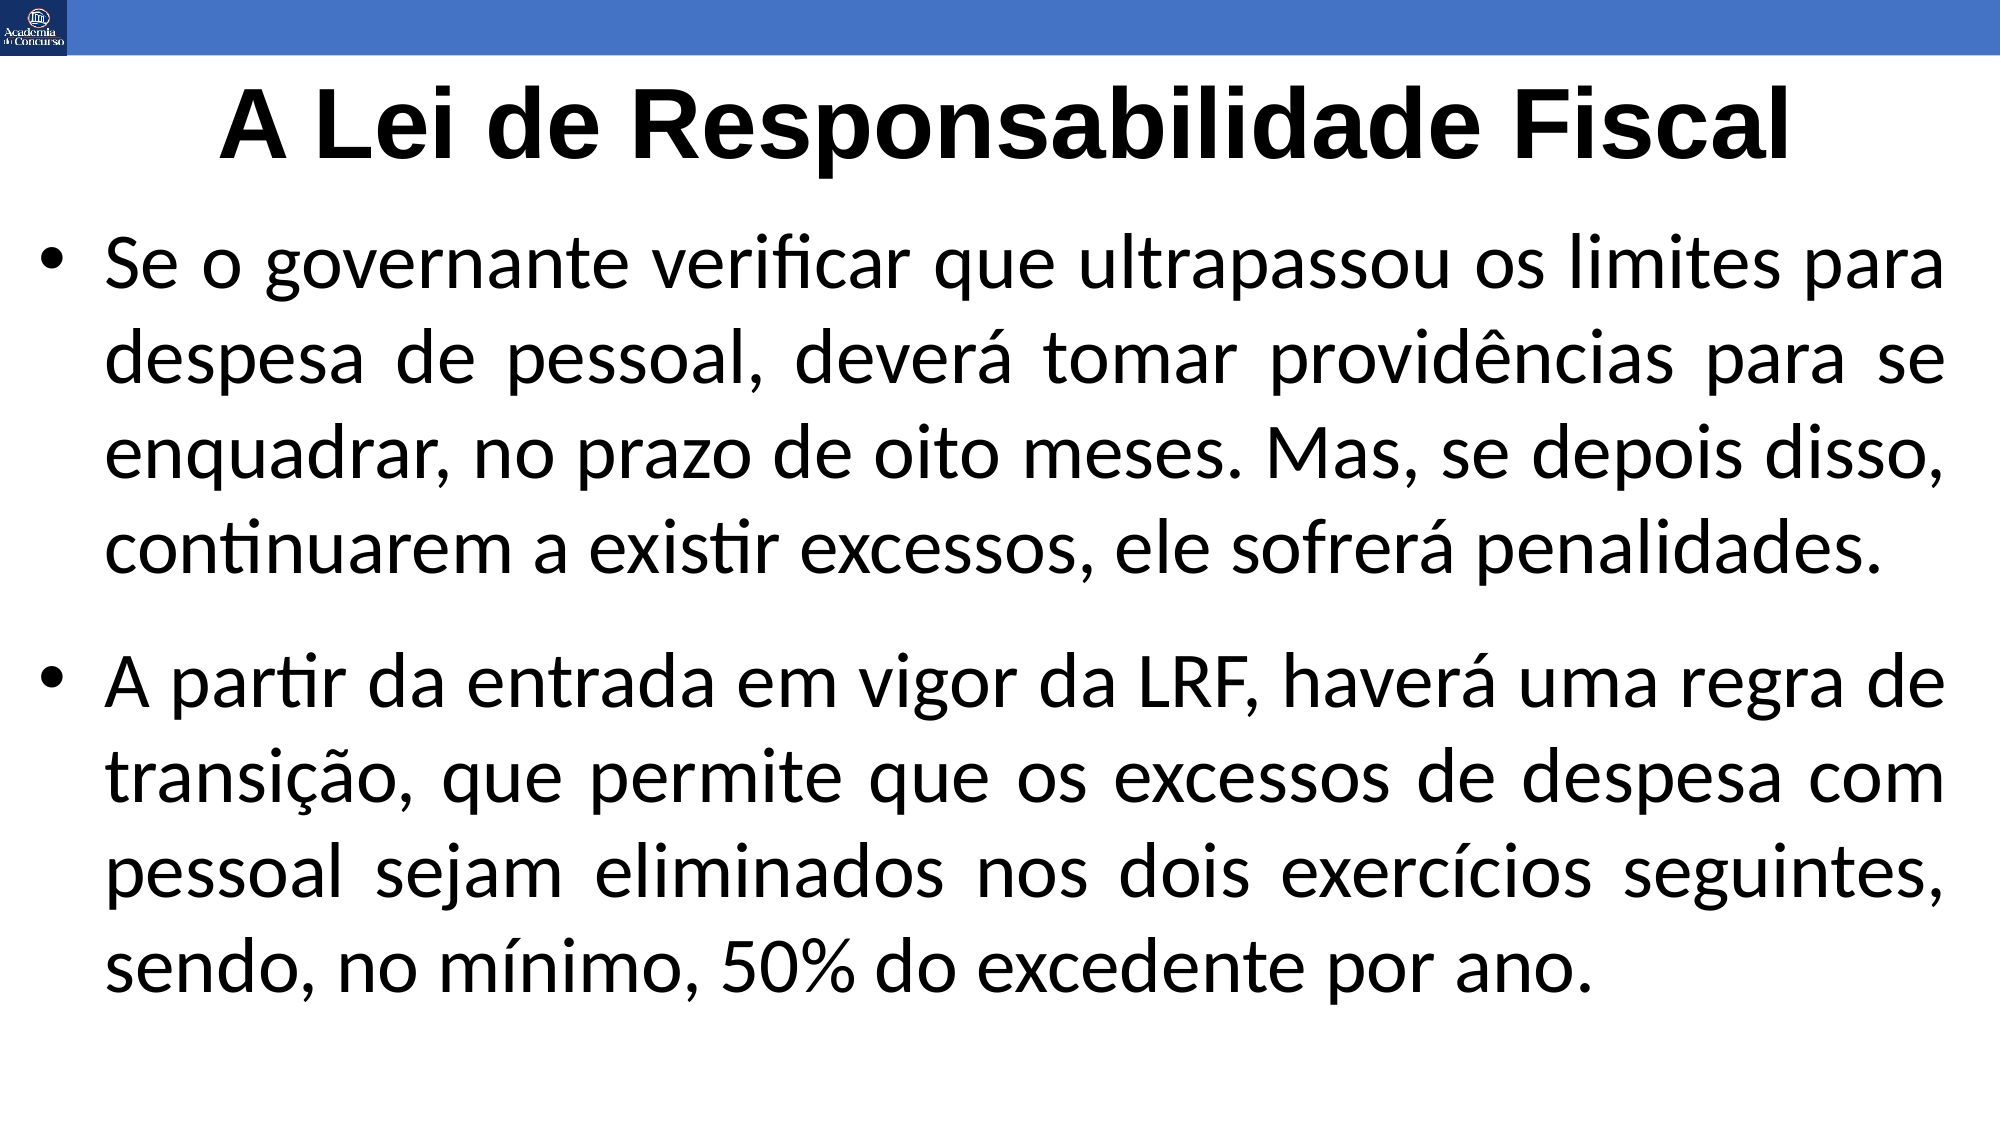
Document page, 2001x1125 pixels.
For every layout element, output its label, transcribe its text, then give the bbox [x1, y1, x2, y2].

list Se o governante verificar que ultrapassou os limites para despesa de pessoal, deverá tomar providências para se enquadrar, no prazo de oito meses. Mas, se depois disso, continuarem a existir excessos, ele sofrerá penalidades. A partir da entrada em vigor da LRF, haverá uma regra de transição, que permite que os excessos de despesa com pessoal sejam eliminados nos dois exercícios seguintes, sendo, no mínimo, 50% do excedente por ano. [24, 202, 1963, 825]
picture [0, 0, 67, 56]
title A Lei de Responsabilidade Fiscal [187, 24, 1825, 213]
